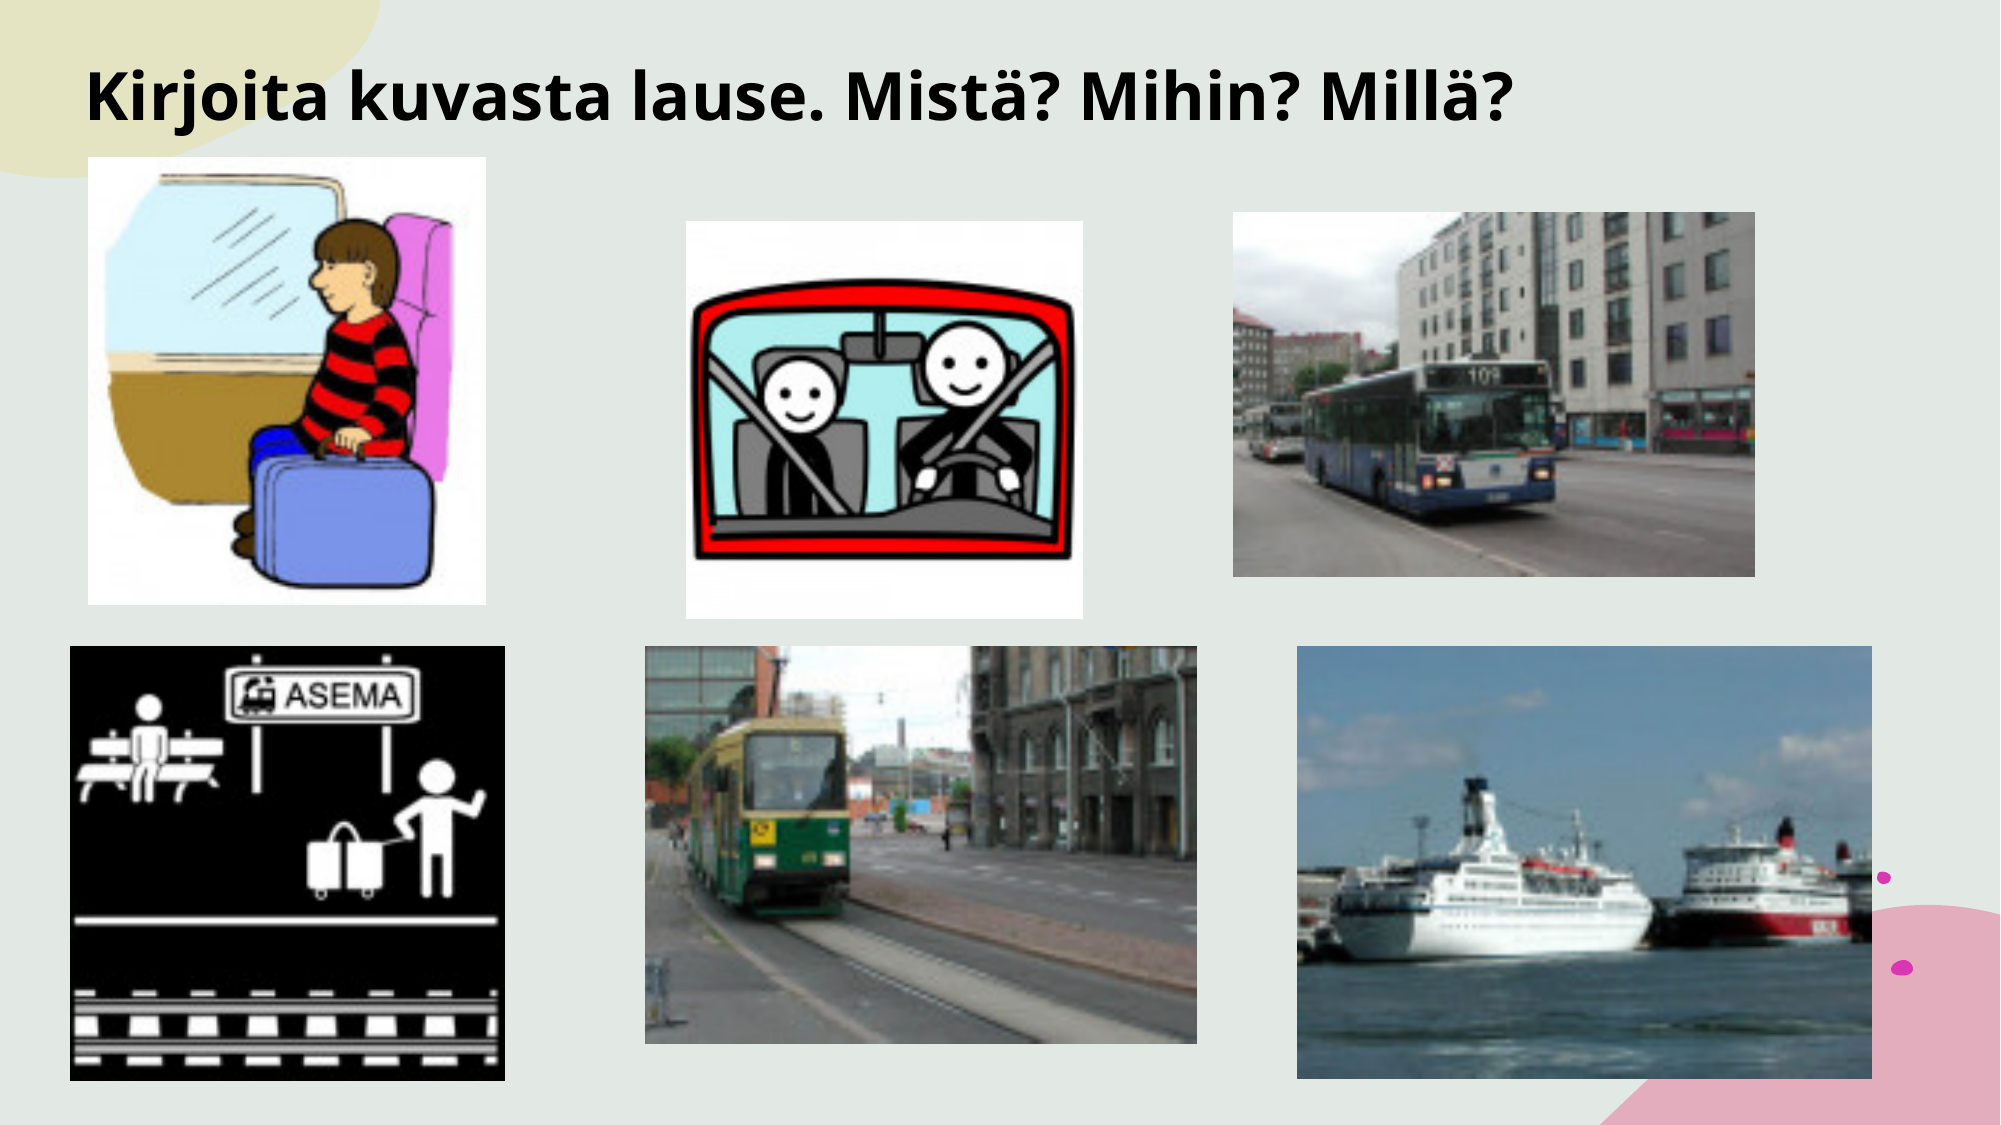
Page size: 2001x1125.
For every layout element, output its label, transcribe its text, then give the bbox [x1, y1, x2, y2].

picture [1297, 646, 1872, 1080]
picture [686, 221, 1083, 619]
picture [88, 157, 486, 605]
picture [645, 646, 1197, 1044]
picture [1233, 212, 1755, 577]
text_box Kirjoita kuvasta lause. Mistä? Mihin? Millä? [70, 46, 1685, 142]
picture [69, 646, 505, 1081]
